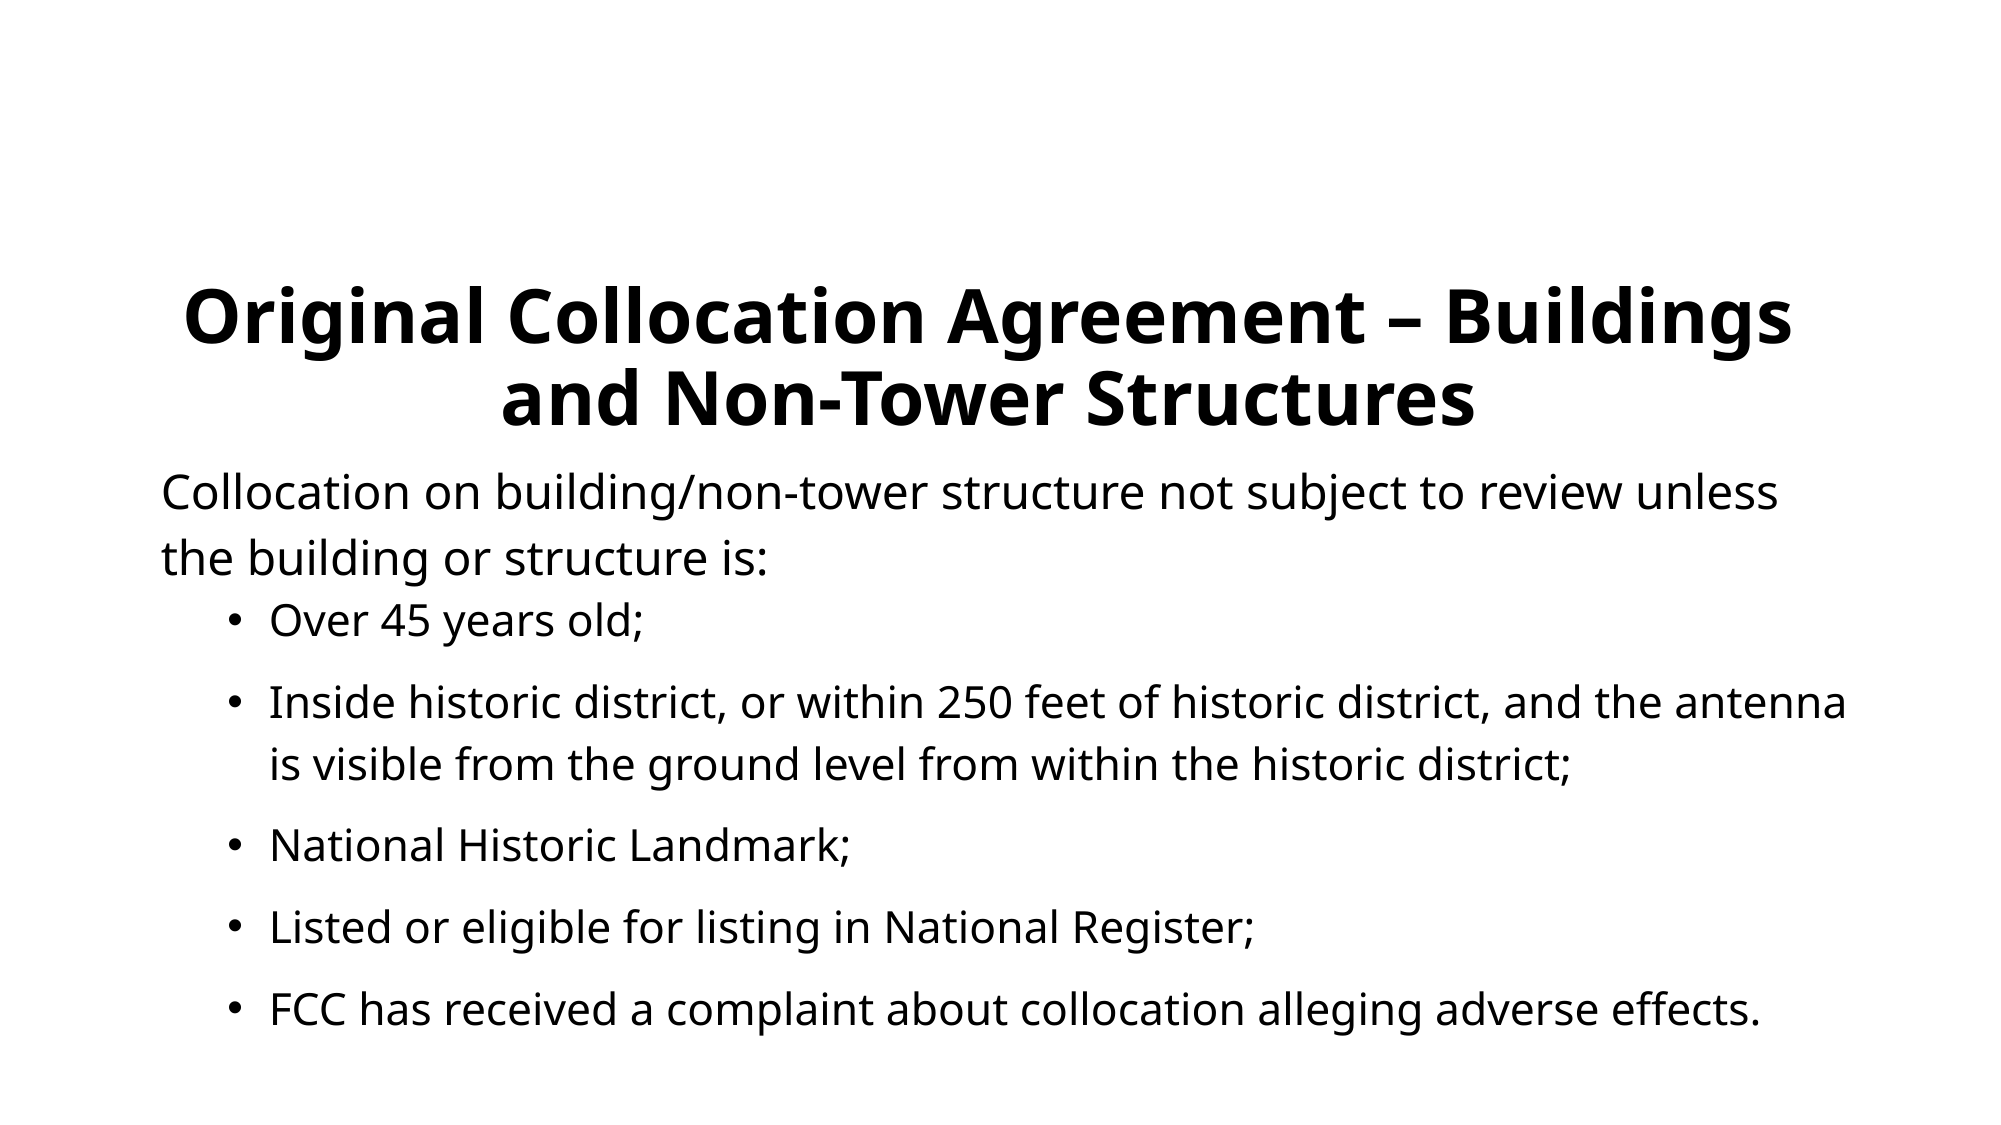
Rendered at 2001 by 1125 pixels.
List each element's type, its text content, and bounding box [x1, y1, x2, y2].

list Collocation on building/non-tower structure not subject to review unless the building or structure is: Over 45 years old; Inside historic district, or within 250 feet of historic district, and the antenna is visible from the ground level from within the historic district; National Historic Landmark; Listed or eligible for listing in National Register; FCC has received a complaint about collocation alleging adverse effects. [145, 445, 1871, 1125]
title Original Collocation Agreement – Buildings and Non-Tower Structures [126, 251, 1852, 469]
